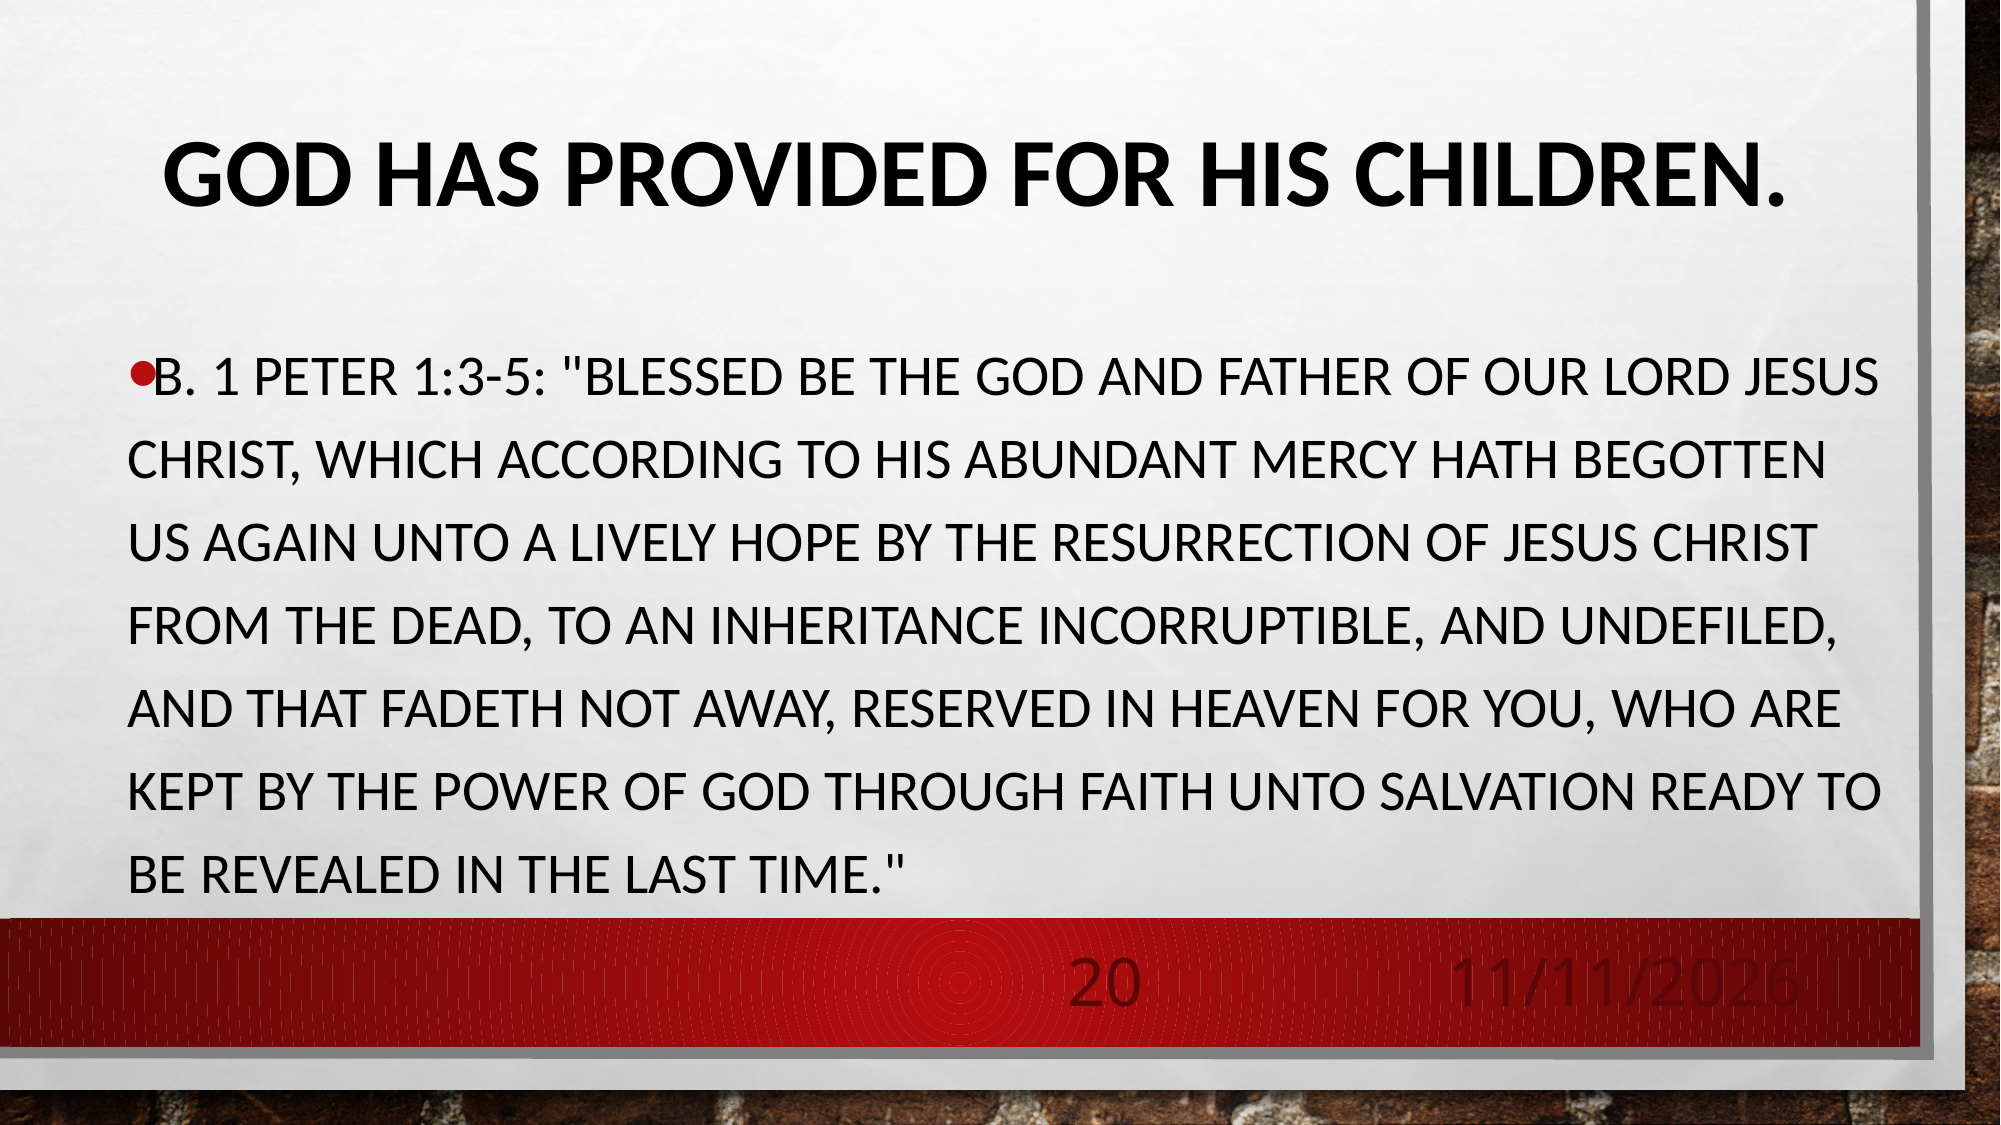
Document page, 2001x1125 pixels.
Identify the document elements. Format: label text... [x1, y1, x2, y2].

title GOD HAS PROVIDED FOR HIS CHILDREN. [112, 72, 1818, 276]
slide_number 20 [1031, 944, 1181, 1027]
list b. 1 Peter 1:3-5: "Blessed be the God and Father of our Lord Jesus Christ, which according to his abundant mercy hath begotten us again unto a lively hope by the resurrection of Jesus Christ from the dead, To an inheritance incorruptible, and undefiled, and that fadeth not away, reserved in heaven for you, Who are kept by the power of God through faith unto salvation ready to be revealed in the last time." [112, 316, 1914, 921]
picture [0, 0, 2000, 1125]
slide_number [1197, 944, 1818, 1027]
